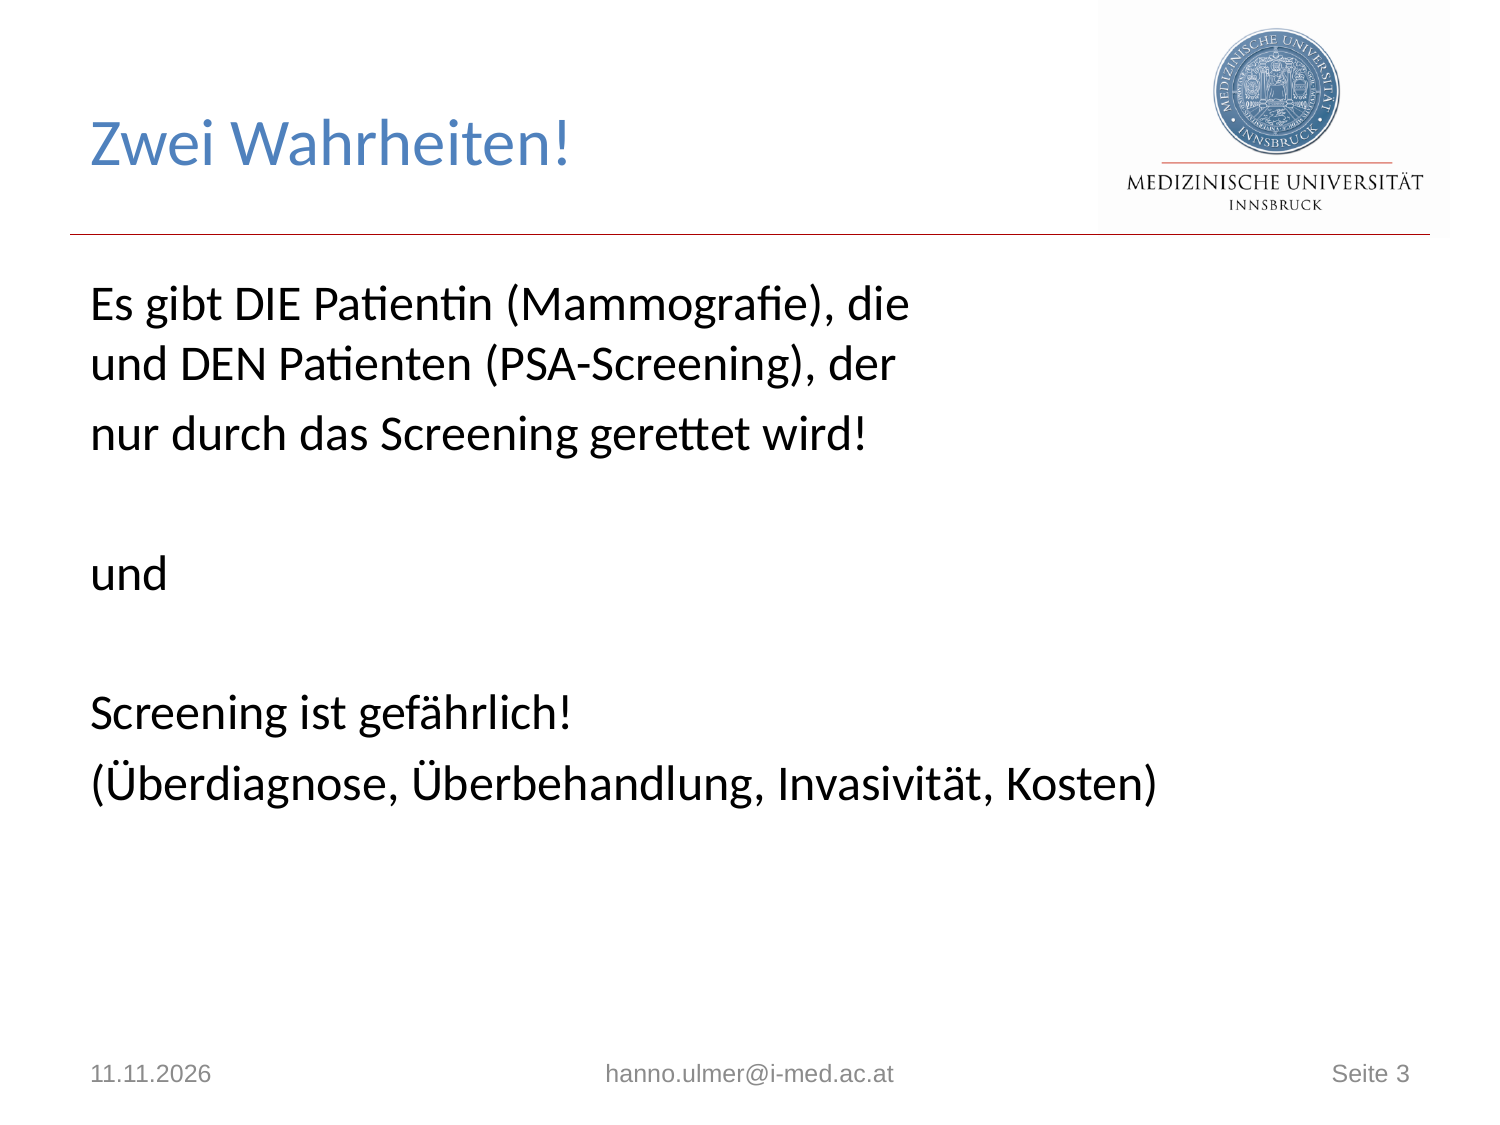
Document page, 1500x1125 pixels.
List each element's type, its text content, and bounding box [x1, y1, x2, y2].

footer hanno.ulmer@i-med.ac.at [512, 1042, 988, 1103]
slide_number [75, 1042, 425, 1103]
list Es gibt DIE Patientin (Mammografie), die und DEN Patienten (PSA-Screening), der nur durch das Screening gerettet wird! und Screening ist gefährlich! (Überdiagnose, Überbehandlung, Invasivität, Kosten) [75, 262, 1425, 1043]
picture [1098, 0, 1450, 238]
title Zwei Wahrheiten! [75, 45, 1090, 233]
slide_number Seite 3 [1074, 1042, 1425, 1103]
